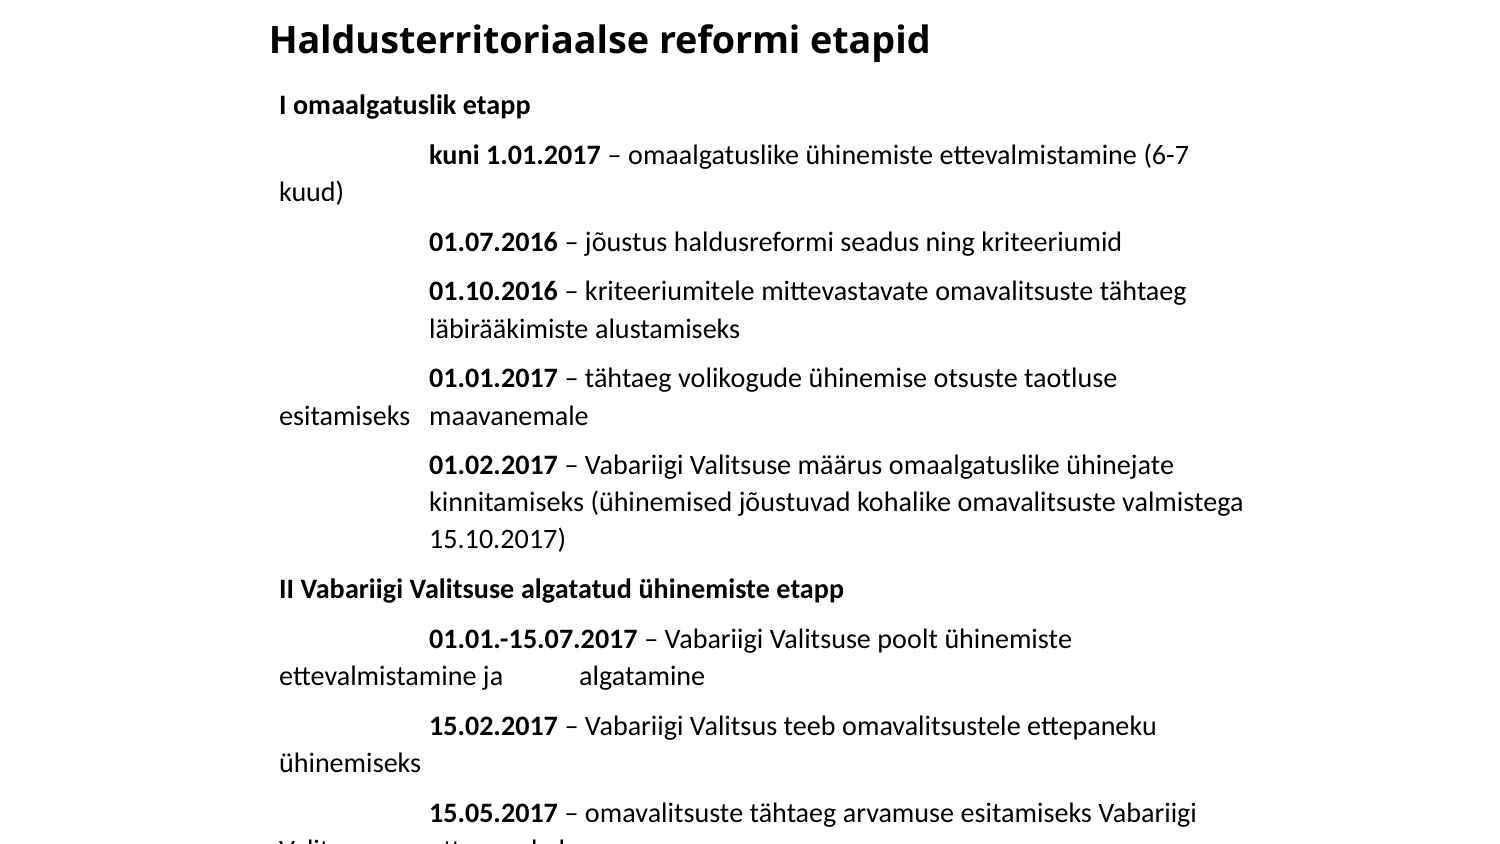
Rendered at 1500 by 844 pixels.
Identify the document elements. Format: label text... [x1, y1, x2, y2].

list I omaalgatuslik etapp kuni 1.01.2017 – omaalgatuslike ühinemiste ettevalmistamine (6-7 kuud) 01.07.2016 – jõustus haldusreformi seadus ning kriteeriumid 01.10.2016 – kriteeriumitele mittevastavate omavalitsuste tähtaeg läbirääkimiste alustamiseks 01.01.2017 – tähtaeg volikogude ühinemise otsuste taotluse esitamiseks maavanemale 01.02.2017 – Vabariigi Valitsuse määrus omaalgatuslike ühinejate kinnitamiseks (ühinemised jõustuvad kohalike omavalitsuste valmistega 15.10.2017) II Vabariigi Valitsuse algatatud ühinemiste etapp 01.01.-15.07.2017 – Vabariigi Valitsuse poolt ühinemiste ettevalmistamine ja algatamine 15.02.2017 – Vabariigi Valitsus teeb omavalitsustele ettepaneku ühinemiseks 15.05.2017 – omavalitsuste tähtaeg arvamuse esitamiseks Vabariigi Valitsuse ettepanekule III ühinemised jõustusid kohalike omavalitsuste valimistega 15.10.2017 [250, 75, 1266, 804]
title Haldusterritoriaalse reformi etapid [253, 13, 1239, 75]
